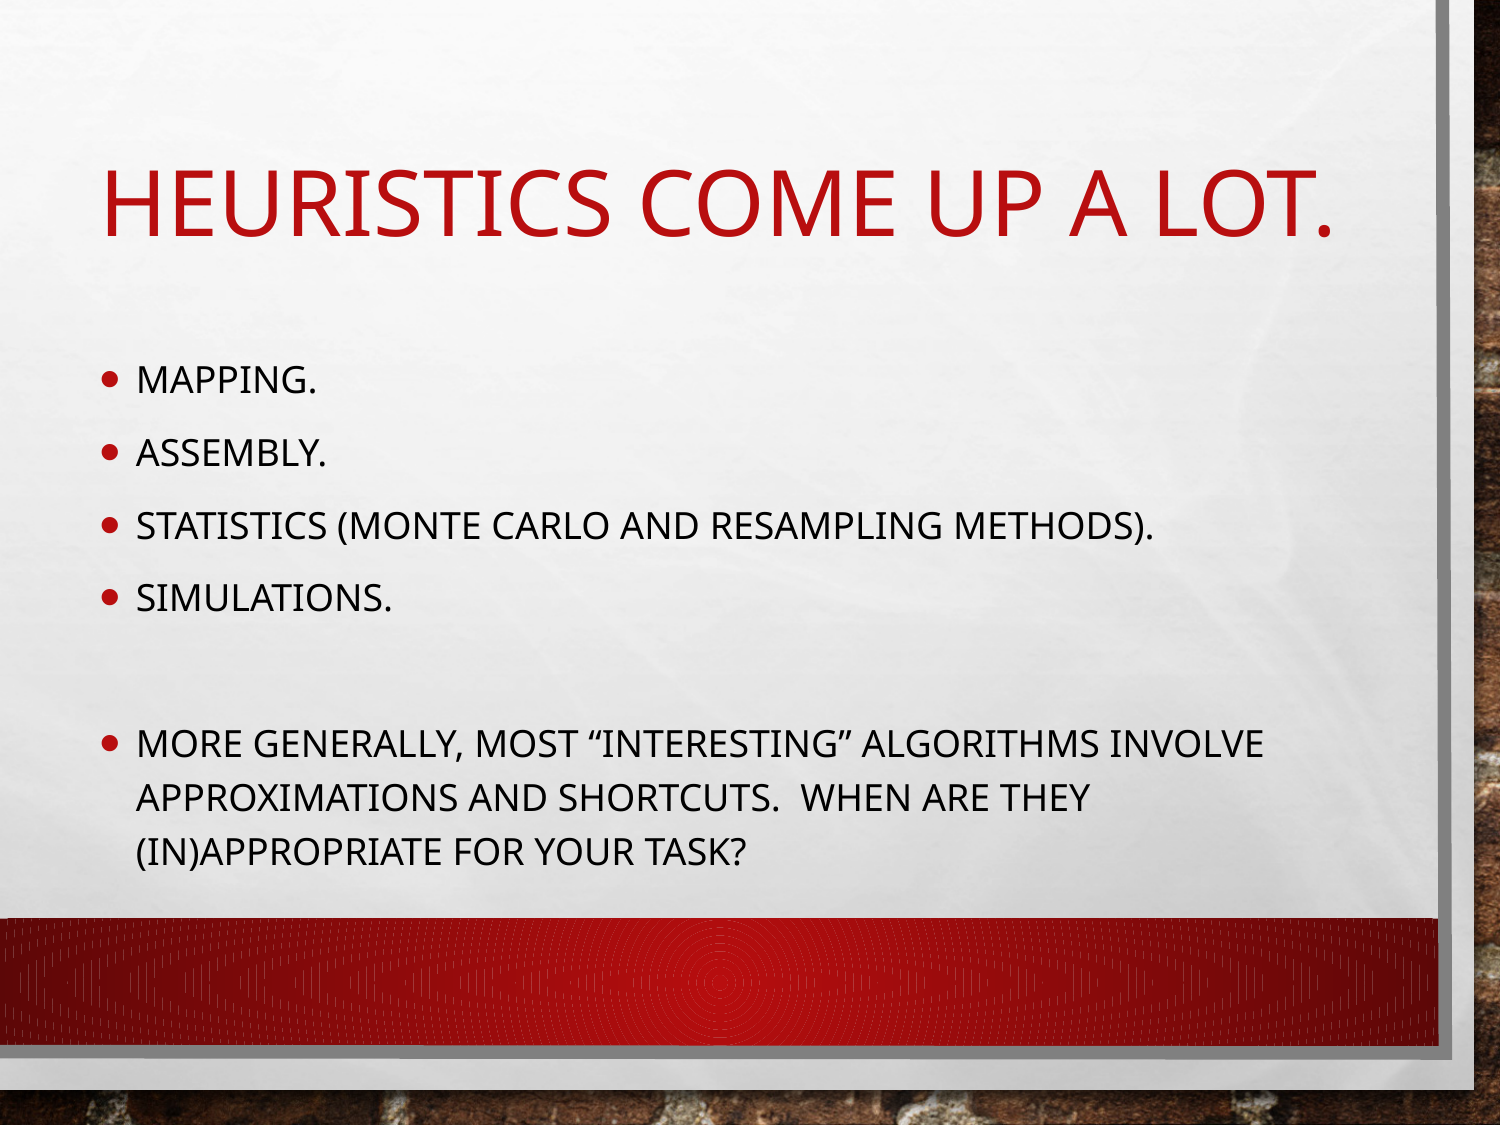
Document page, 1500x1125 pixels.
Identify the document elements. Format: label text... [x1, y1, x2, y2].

list Mapping. Assembly. Statistics (Monte Carlo and resampling methods). Simulations. More generally, most “interesting” algorithms involve approximations and shortcuts. When are they (in)appropriate for your task? [84, 338, 1364, 882]
picture [0, 0, 1500, 1125]
title Heuristics come up a lot. [84, 112, 1364, 302]
